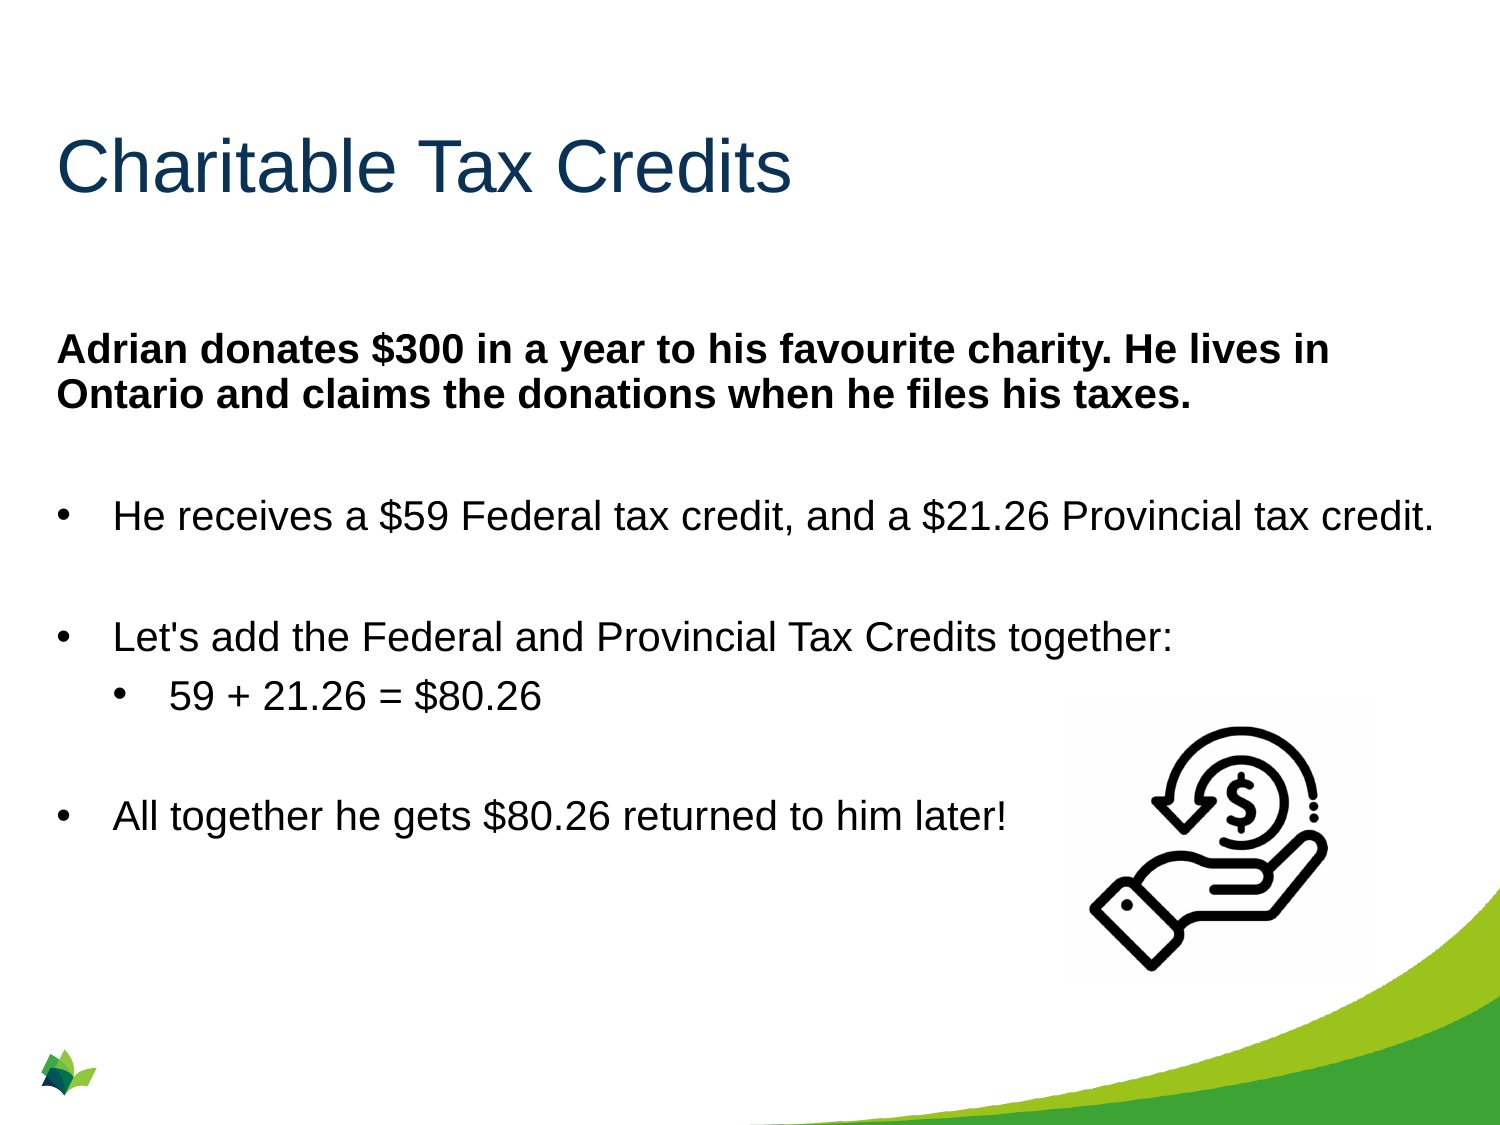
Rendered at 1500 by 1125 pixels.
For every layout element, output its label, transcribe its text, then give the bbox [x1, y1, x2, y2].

picture [0, 299, 1500, 1125]
title Charitable Tax Credits [41, 59, 1459, 278]
list Adrian donates $300 in a year to his favourite charity. He lives in Ontario and claims the donations when he files his taxes. He receives a $59 Federal tax credit, and a $21.26 Provincial tax credit. Let's add the Federal and Provincial Tax Credits together: 59 + 21.26 = $80.26 All together he gets $80.26 returned to him later! [41, 320, 1459, 1021]
